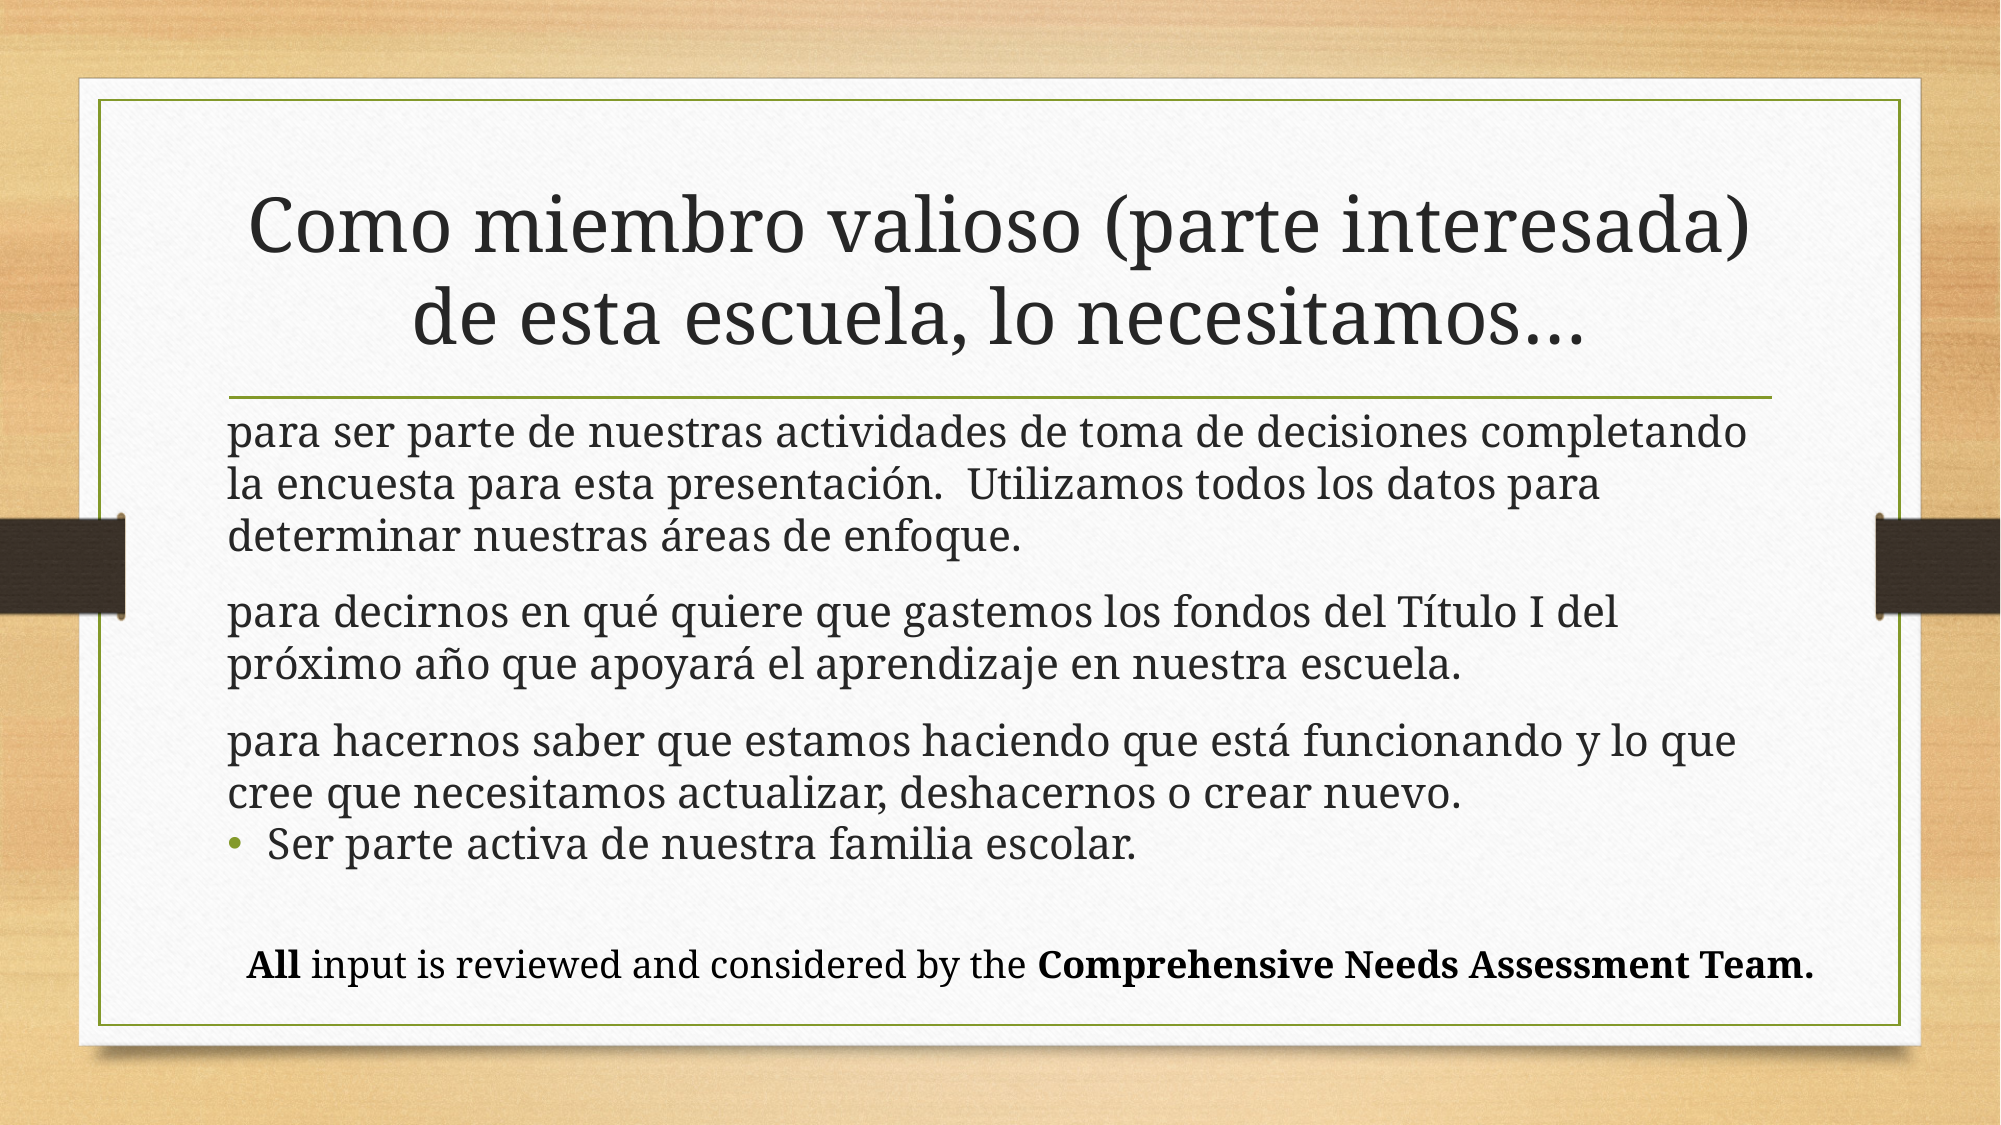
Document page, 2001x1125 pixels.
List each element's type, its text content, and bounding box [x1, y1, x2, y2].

title Como miembro valioso (parte interesada) de esta escuela, lo necesitamos… [212, 161, 1788, 375]
picture [0, 0, 2001, 1125]
list para ser parte de nuestras actividades de toma de decisiones completando la encuesta para esta presentación. Utilizamos todos los datos para determinar nuestras áreas de enfoque. para decirnos en qué quiere que gastemos los fondos del Título I del próximo año que apoyará el aprendizaje en nuestra escuela. para hacernos saber que estamos haciendo que está funcionando y lo que cree que necesitamos actualizar, deshacernos o crear nuevo. Ser parte activa de nuestra familia escolar. [212, 397, 1788, 881]
text_box All input is reviewed and considered by the Comprehensive Needs Assessment Team. [231, 933, 1844, 994]
